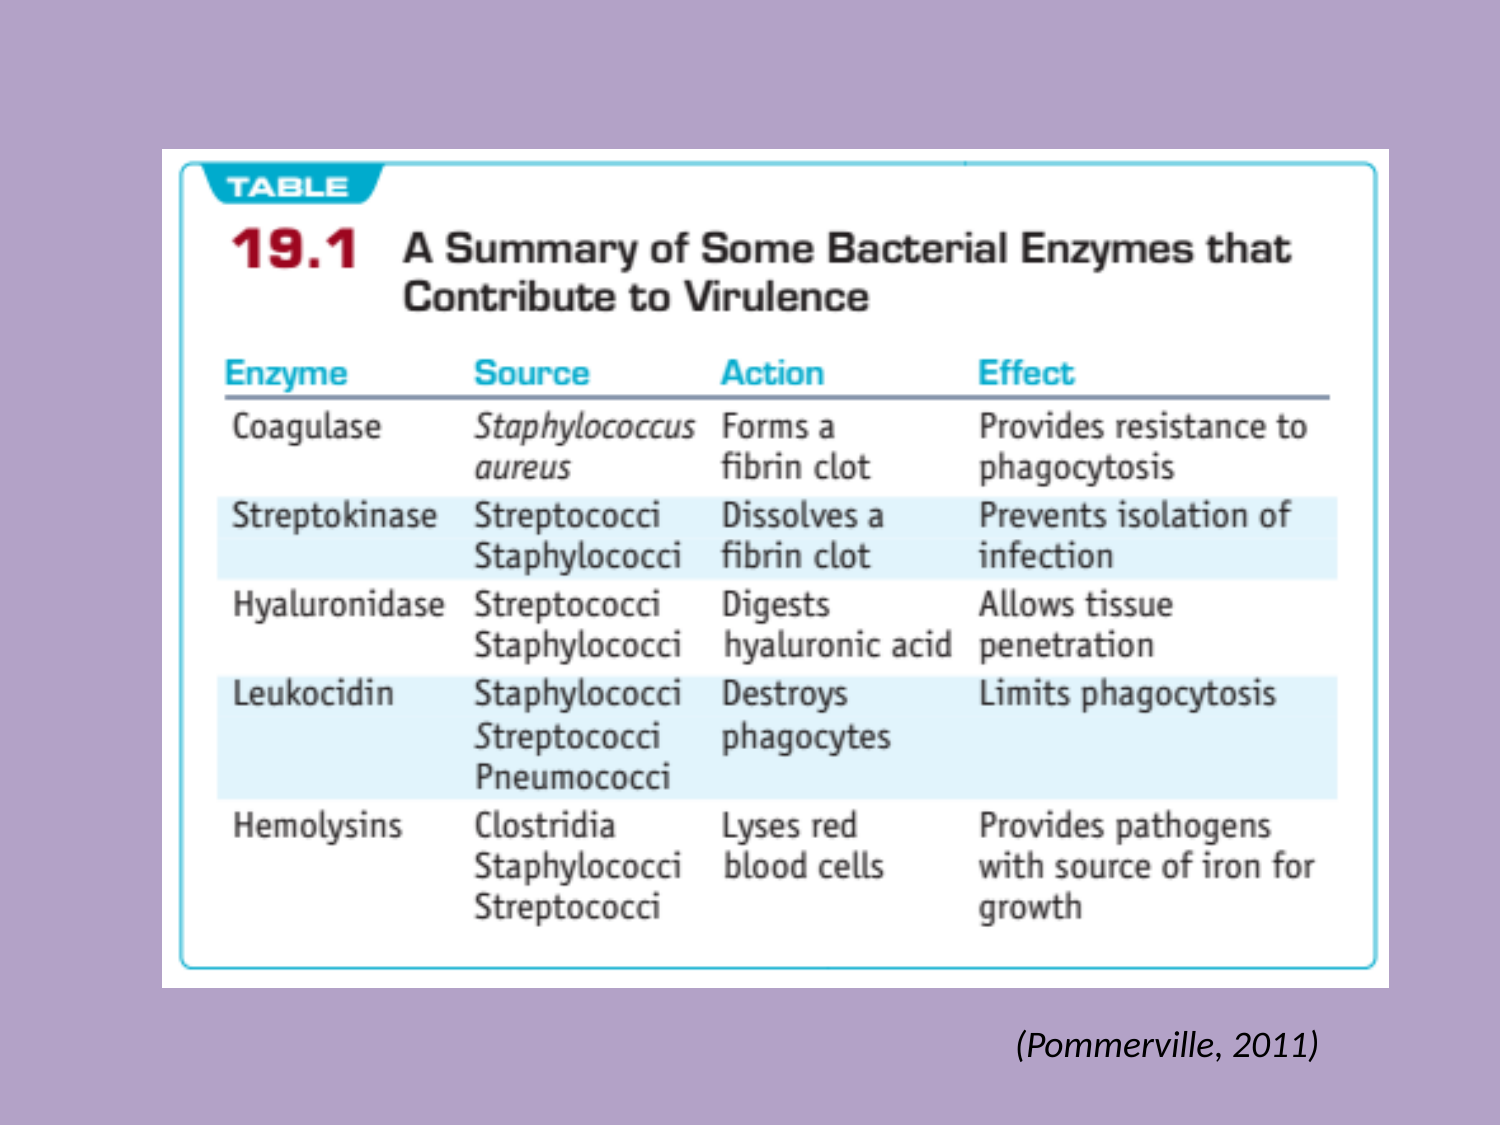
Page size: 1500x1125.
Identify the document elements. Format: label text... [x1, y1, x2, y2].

picture [162, 149, 1389, 988]
text_box (Pommerville, 2011) [999, 1012, 1425, 1073]
